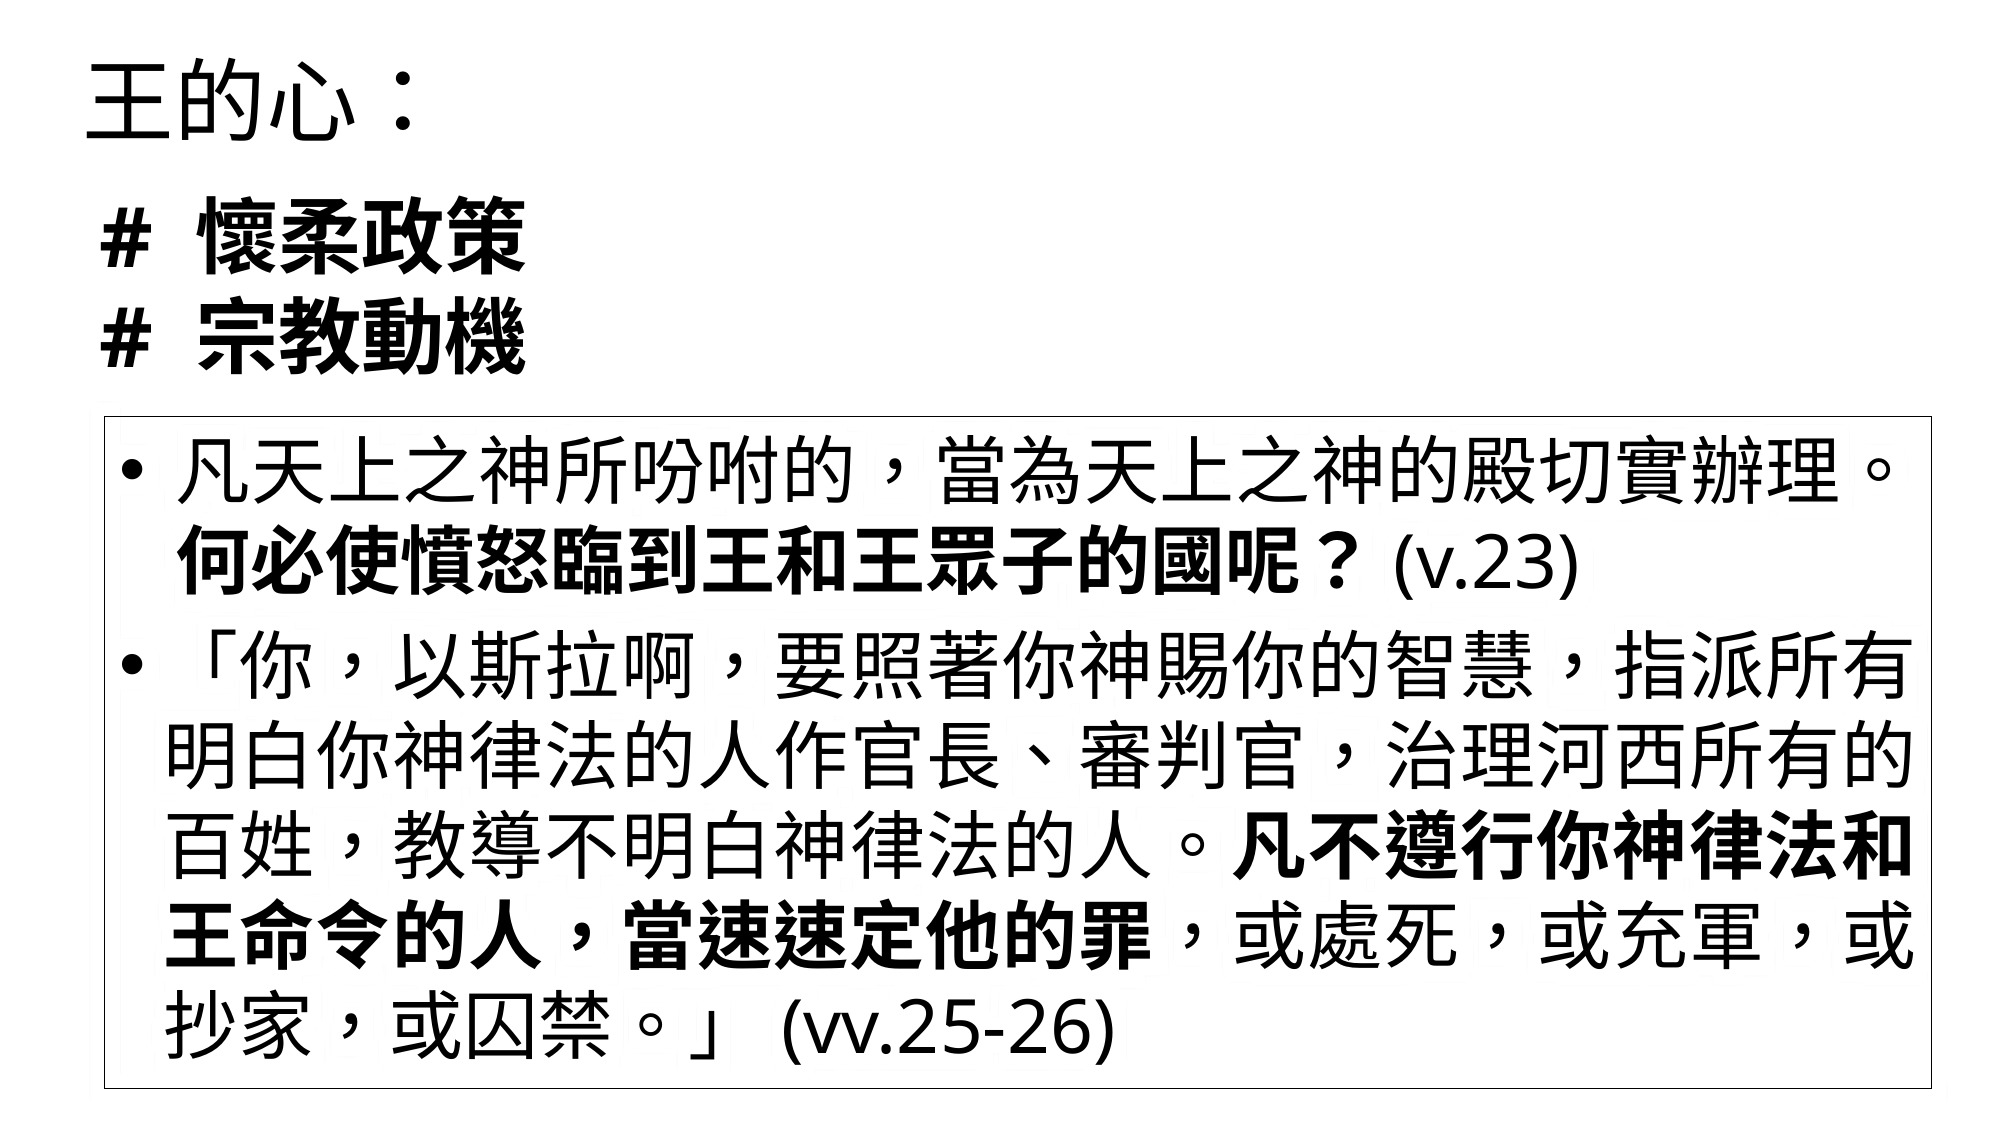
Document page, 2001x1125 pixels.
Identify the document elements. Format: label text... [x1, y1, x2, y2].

text_box 凡天上之神所吩咐的，當為天上之神的殿切實辦理。何必使憤怒臨到王和王眾子的國呢？(v.23) 「你，以斯拉啊，要照著你神賜你的智慧，指派所有明白你神律法的人作官長、審判官，治理河西所有的百姓，教導不明白神律法的人。凡不遵行你神律法和王命令的人，當速速定他的罪，或處死，或充軍，或抄家，或囚禁。」(vv.25-26) [104, 416, 1932, 1089]
text_box 王的心： [68, 36, 1321, 161]
text_box # 懷柔政策 # 宗教動機 [85, 162, 813, 407]
